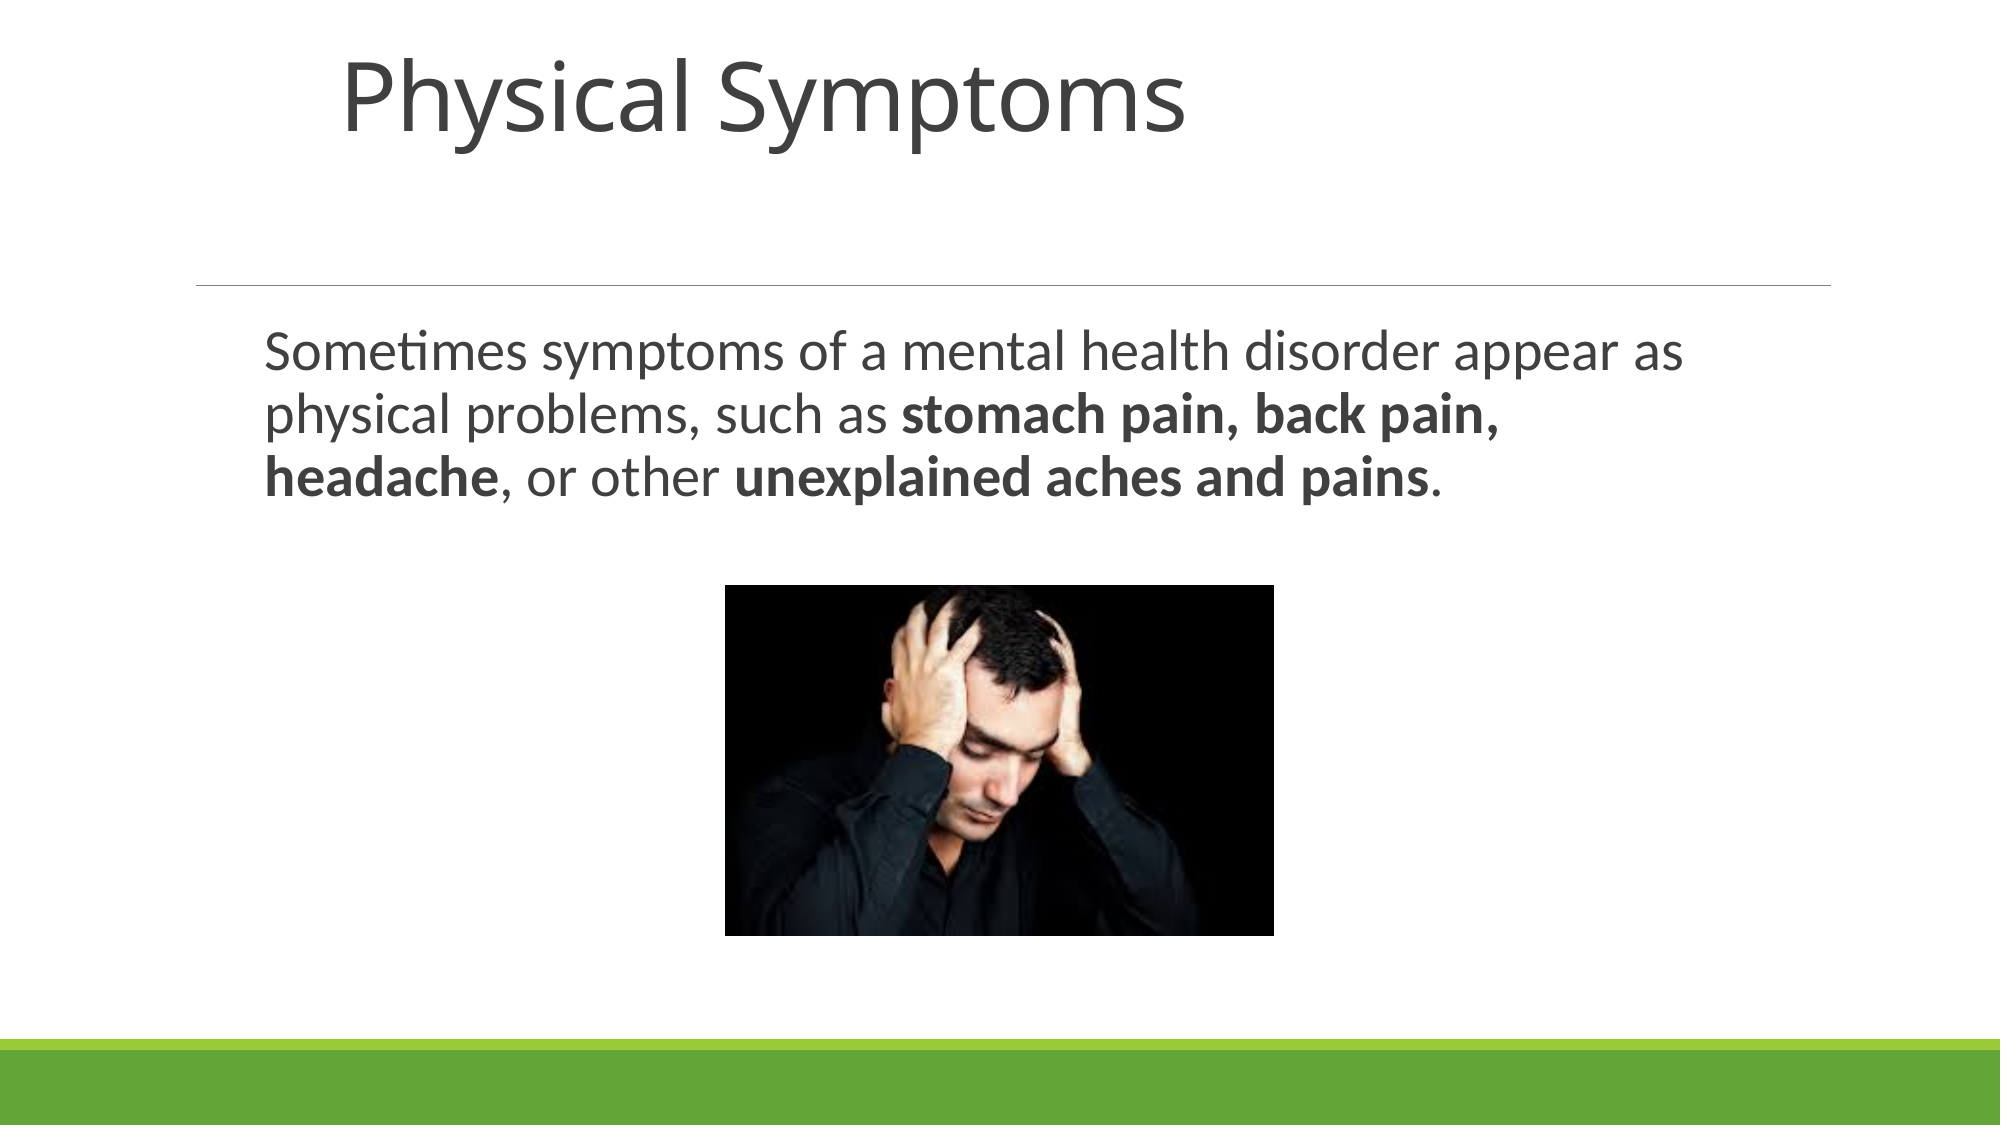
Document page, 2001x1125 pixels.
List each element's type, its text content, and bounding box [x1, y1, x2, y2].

picture [725, 585, 1275, 937]
list Sometimes symptoms of a mental health disorder appear as physical problems, such as stomach pain, back pain, headache, or other unexplained aches and pains. [249, 213, 1750, 1005]
title Physical Symptoms [324, 45, 1675, 159]
